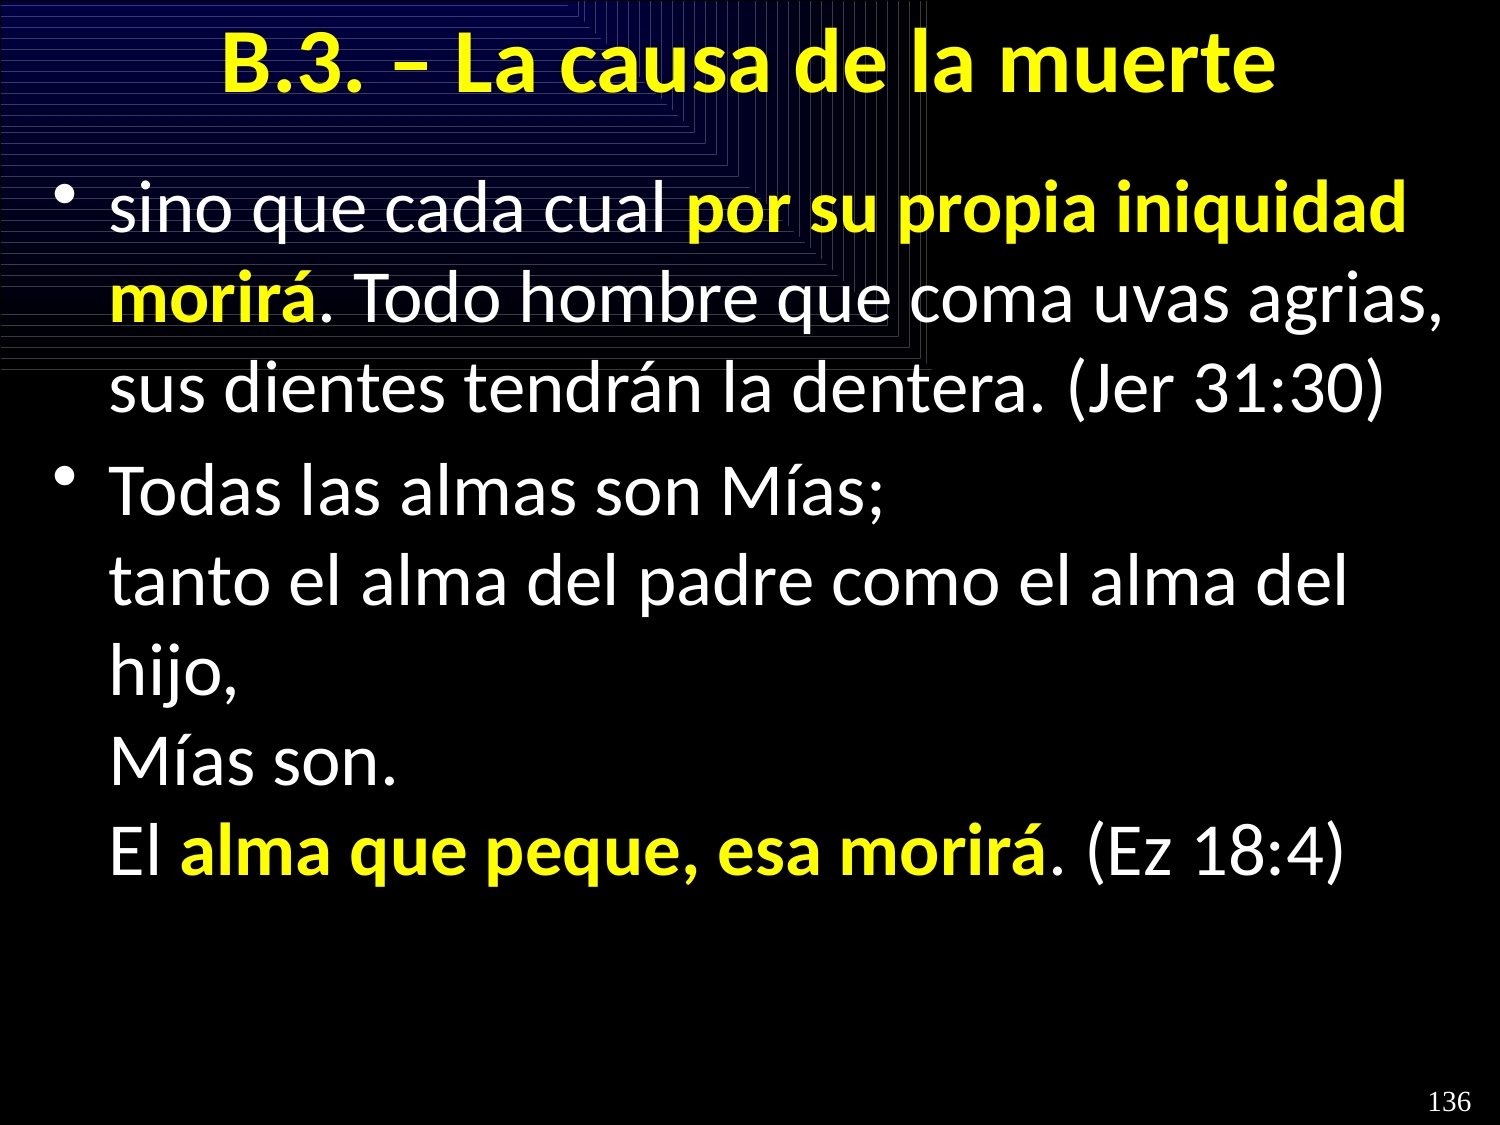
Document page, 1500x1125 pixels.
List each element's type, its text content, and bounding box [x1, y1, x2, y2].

title B.3. – La causa de la muerte [0, 0, 1500, 113]
slide_number 136 [1412, 1074, 1500, 1125]
list sino que cada cual por su propia iniquidad morirá. Todo hombre que coma uvas agrias, sus dientes tendrán la dentera. (Jer 31:30) Todas las almas son Mías; tanto el alma del padre como el alma del hijo, Mías son. El alma que peque, esa morirá. (Ez 18:4) [37, 149, 1475, 1000]
